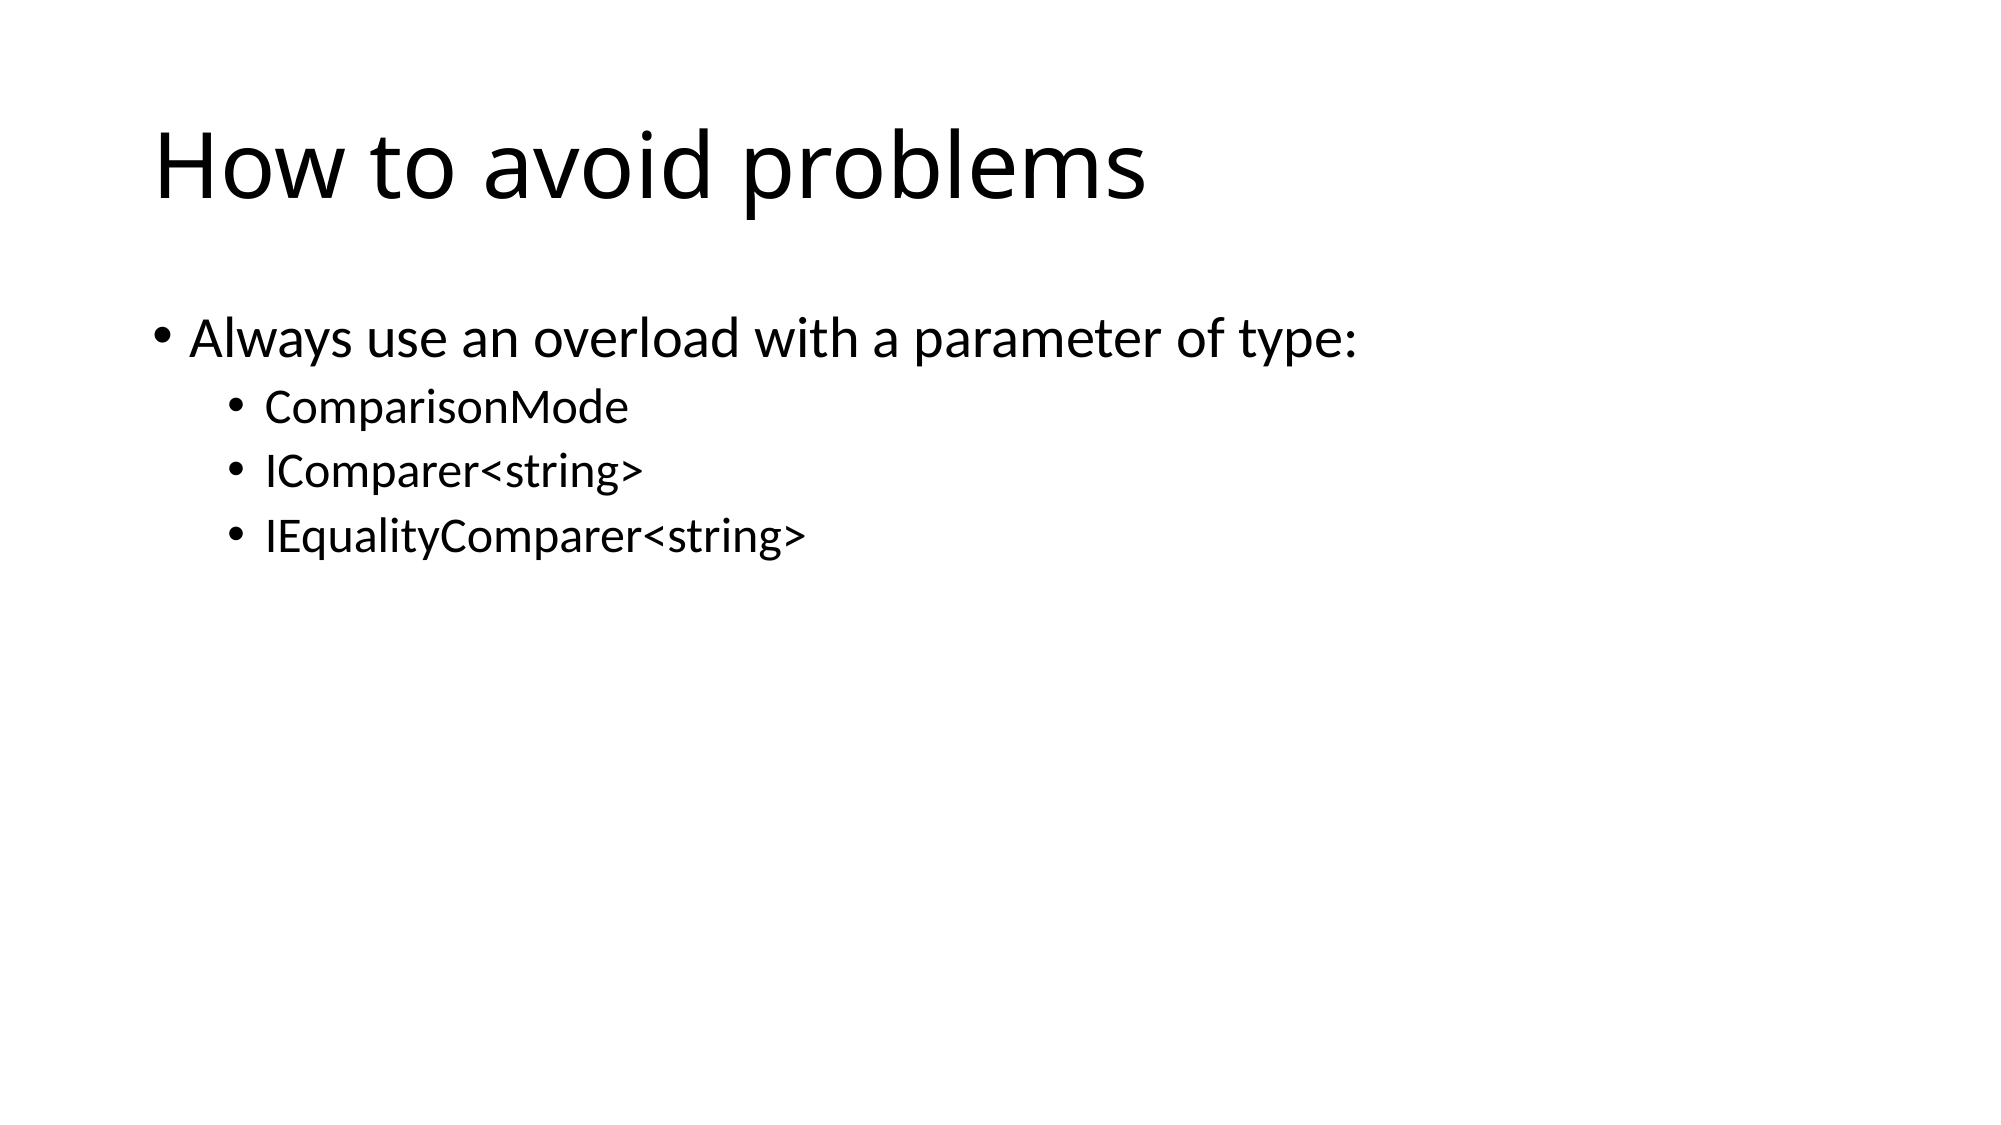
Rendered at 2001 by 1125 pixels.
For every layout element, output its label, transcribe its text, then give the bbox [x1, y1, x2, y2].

title How to avoid problems [137, 59, 1863, 278]
list Always use an overload with a parameter of type: ComparisonMode IComparer<string> IEqualityComparer<string> [137, 299, 1863, 1014]
